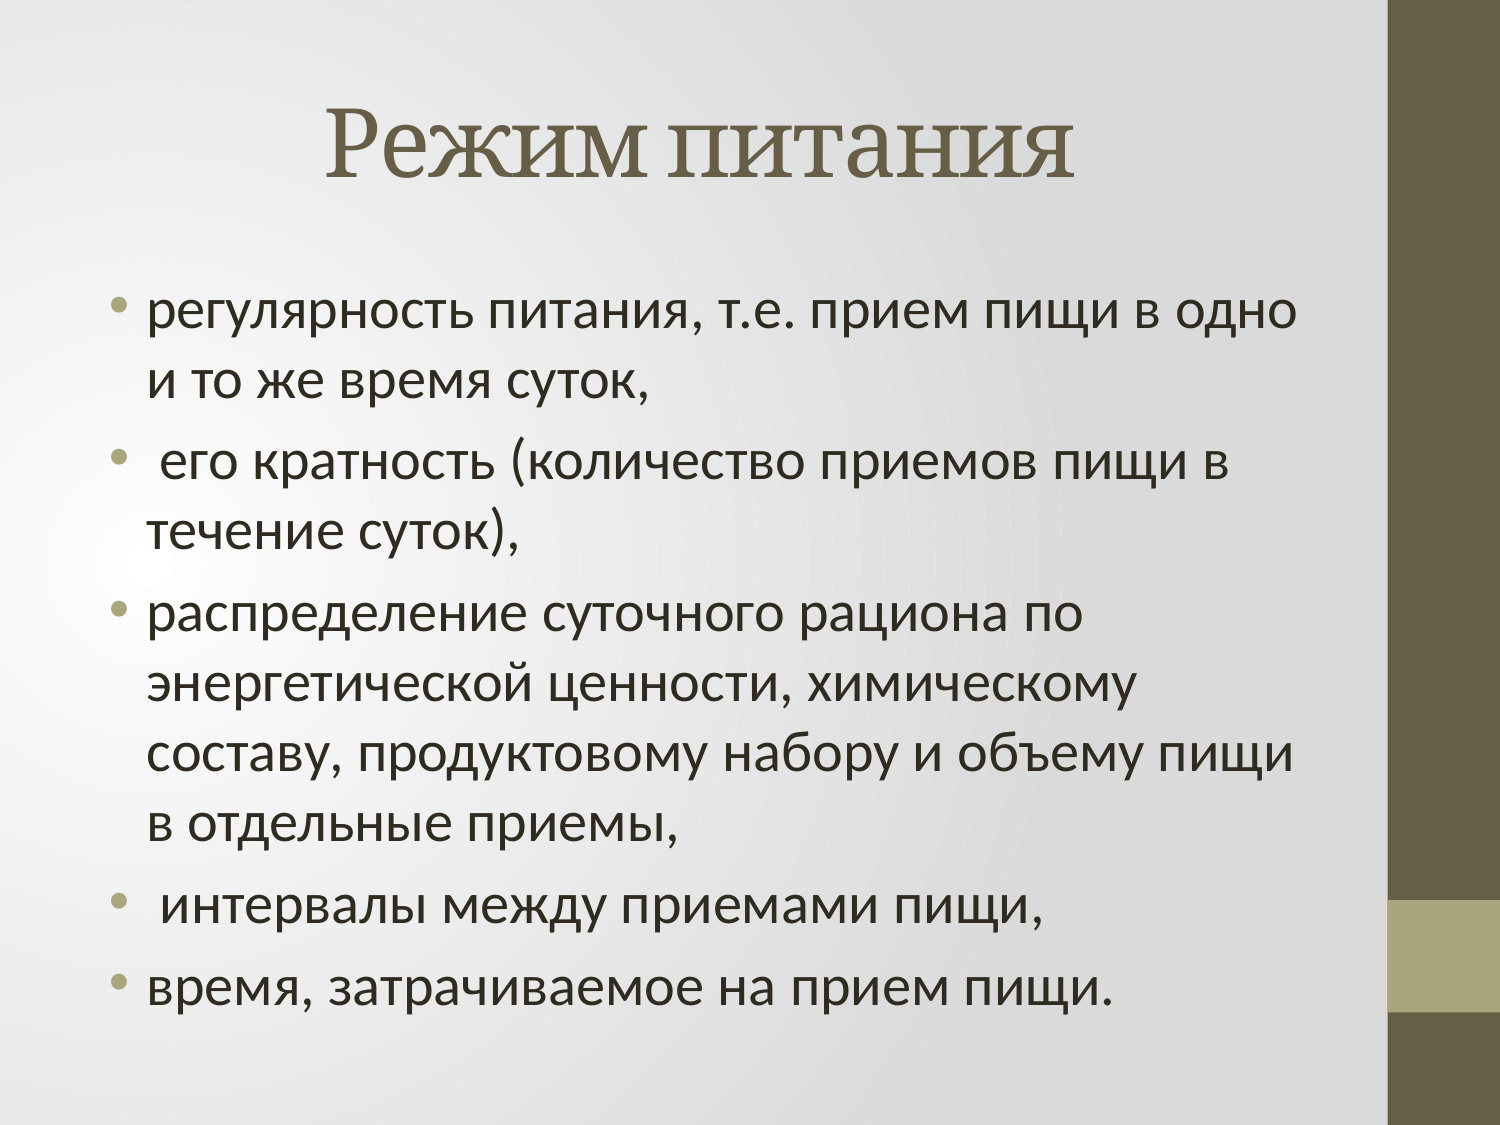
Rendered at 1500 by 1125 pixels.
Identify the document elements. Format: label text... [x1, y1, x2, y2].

title Режим питания [75, 45, 1325, 233]
list регуляр­ность питания, т.е. прием пищи в одно и то же время суток, его кратность (количество приемов пищи в течение суток), распределение суточного рациона по энергетической ценности, химическому составу, продуктовому набору и объему пищи в отдельные приемы, интервалы между приемами пищи, время, затрачиваемое на прием пищи. [75, 262, 1325, 1050]
